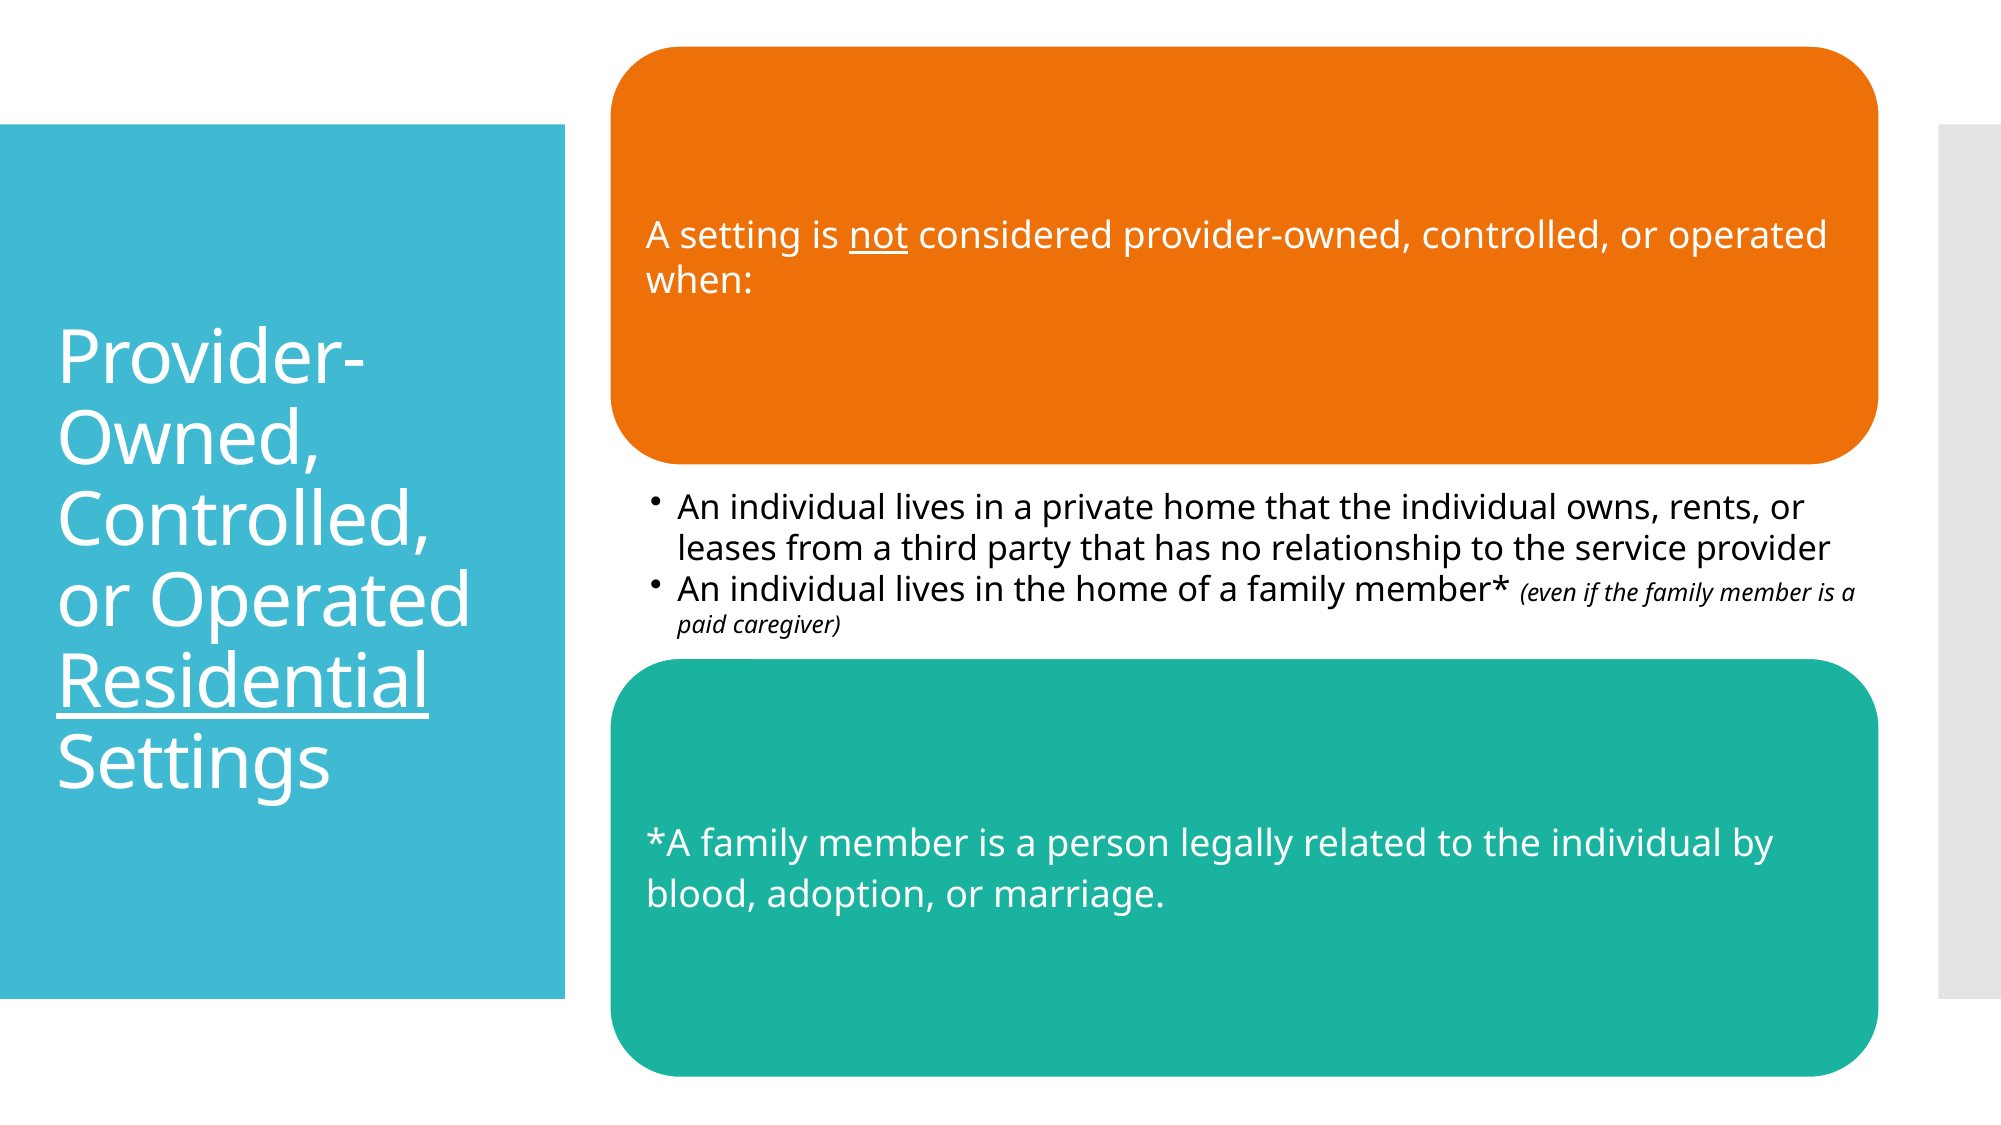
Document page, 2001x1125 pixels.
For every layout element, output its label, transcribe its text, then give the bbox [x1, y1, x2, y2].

title Provider-Owned, Controlled, or Operated Residential Settings [41, 184, 525, 940]
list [609, 45, 1880, 1078]
